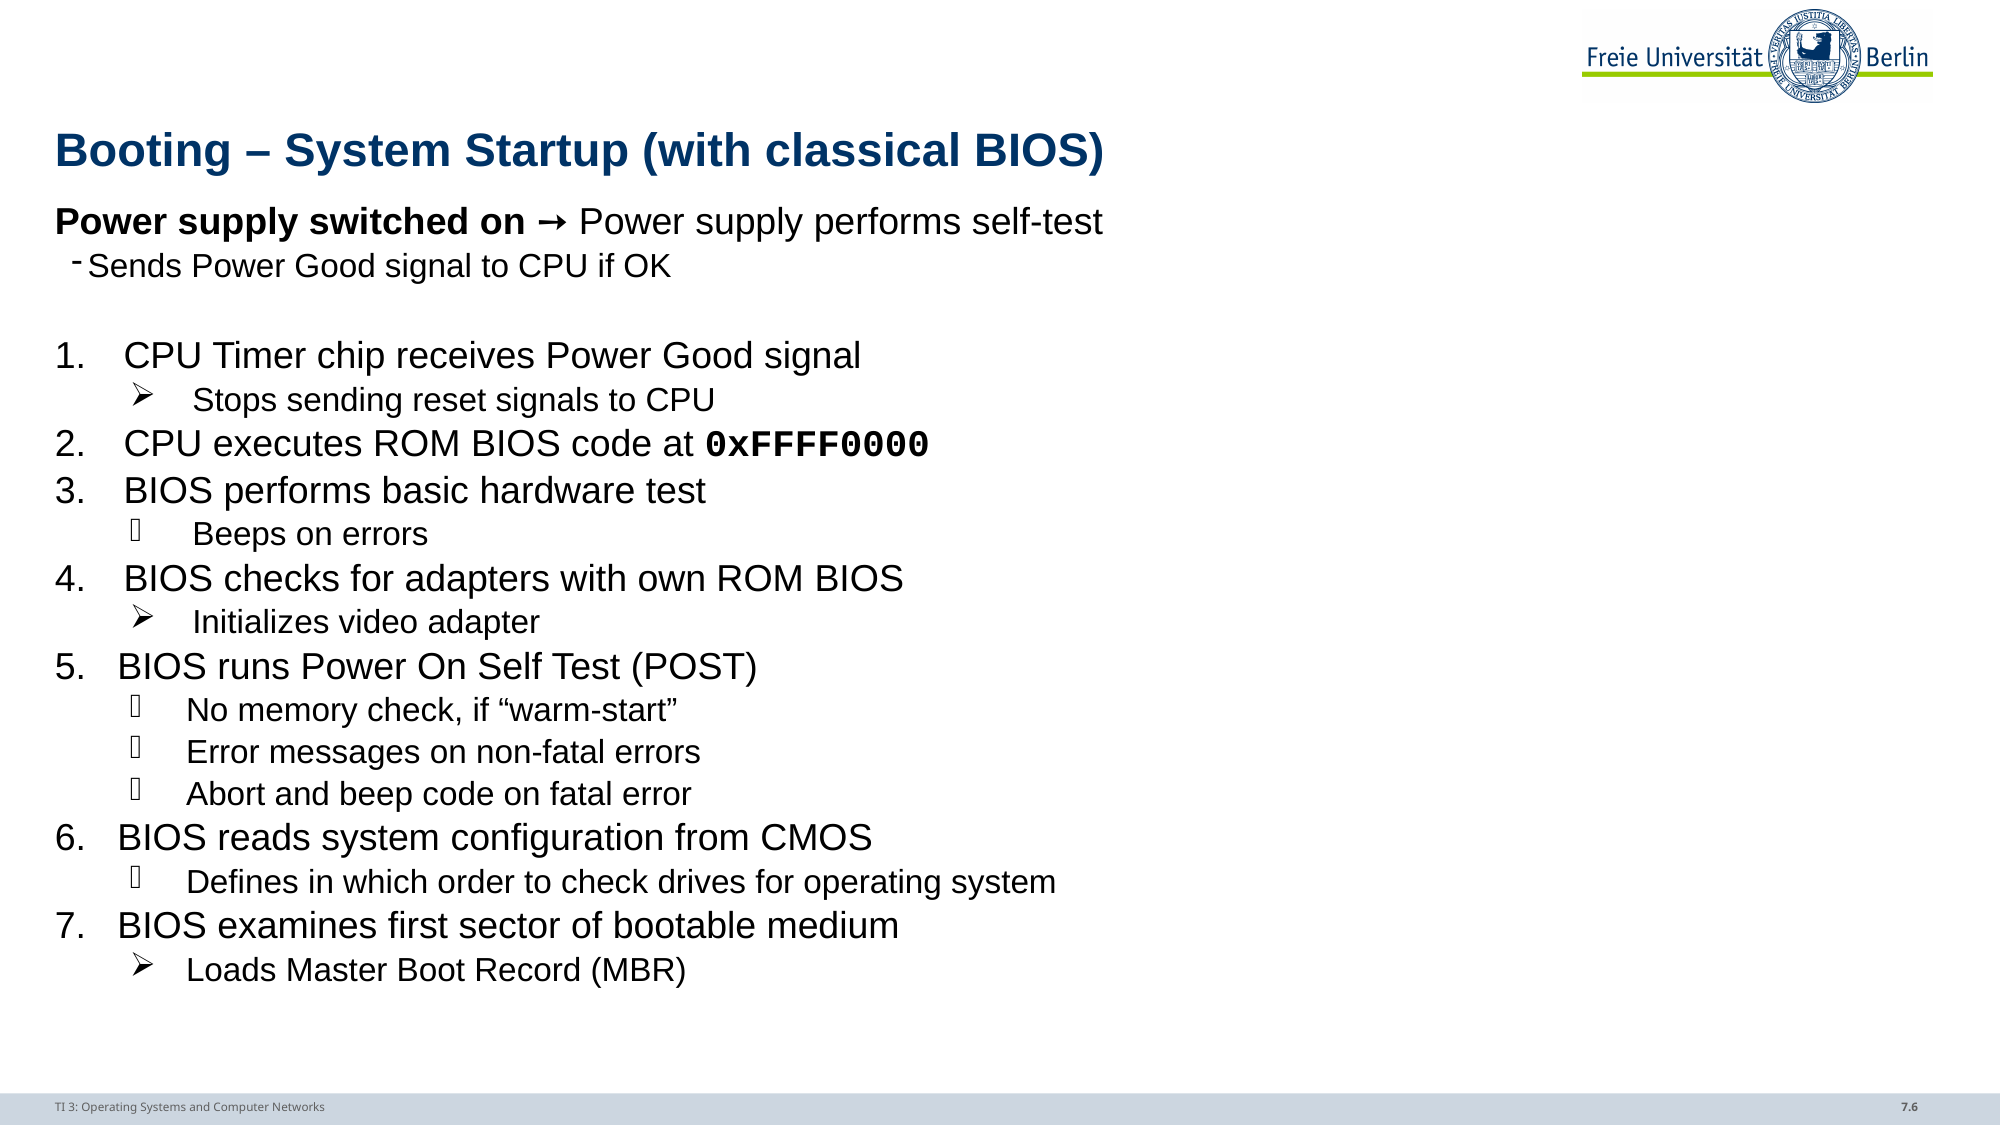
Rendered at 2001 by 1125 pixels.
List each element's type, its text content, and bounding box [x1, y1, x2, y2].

title Booting – System Startup (with classical BIOS) [54, 117, 1946, 188]
picture [1582, 9, 1933, 103]
list Power supply switched on ➙ Power supply performs self-test Sends Power Good signal to CPU if OK CPU Timer chip receives Power Good signal Stops sending reset signals to CPU CPU executes ROM BIOS code at 0xFFFF0000 BIOS performs basic hardware test Beeps on errors BIOS checks for adapters with own ROM BIOS Initializes video adapter BIOS runs Power On Self Test (POST) No memory check, if “warm-start” Error messages on non-fatal errors Abort and beep code on fatal error BIOS reads system configuration from CMOS Defines in which order to check drives for operating system BIOS examines first sector of bootable medium Loads Master Boot Record (MBR) [54, 201, 1946, 1064]
footer TI 3: Operating Systems and Computer Networks [54, 1091, 1363, 1125]
